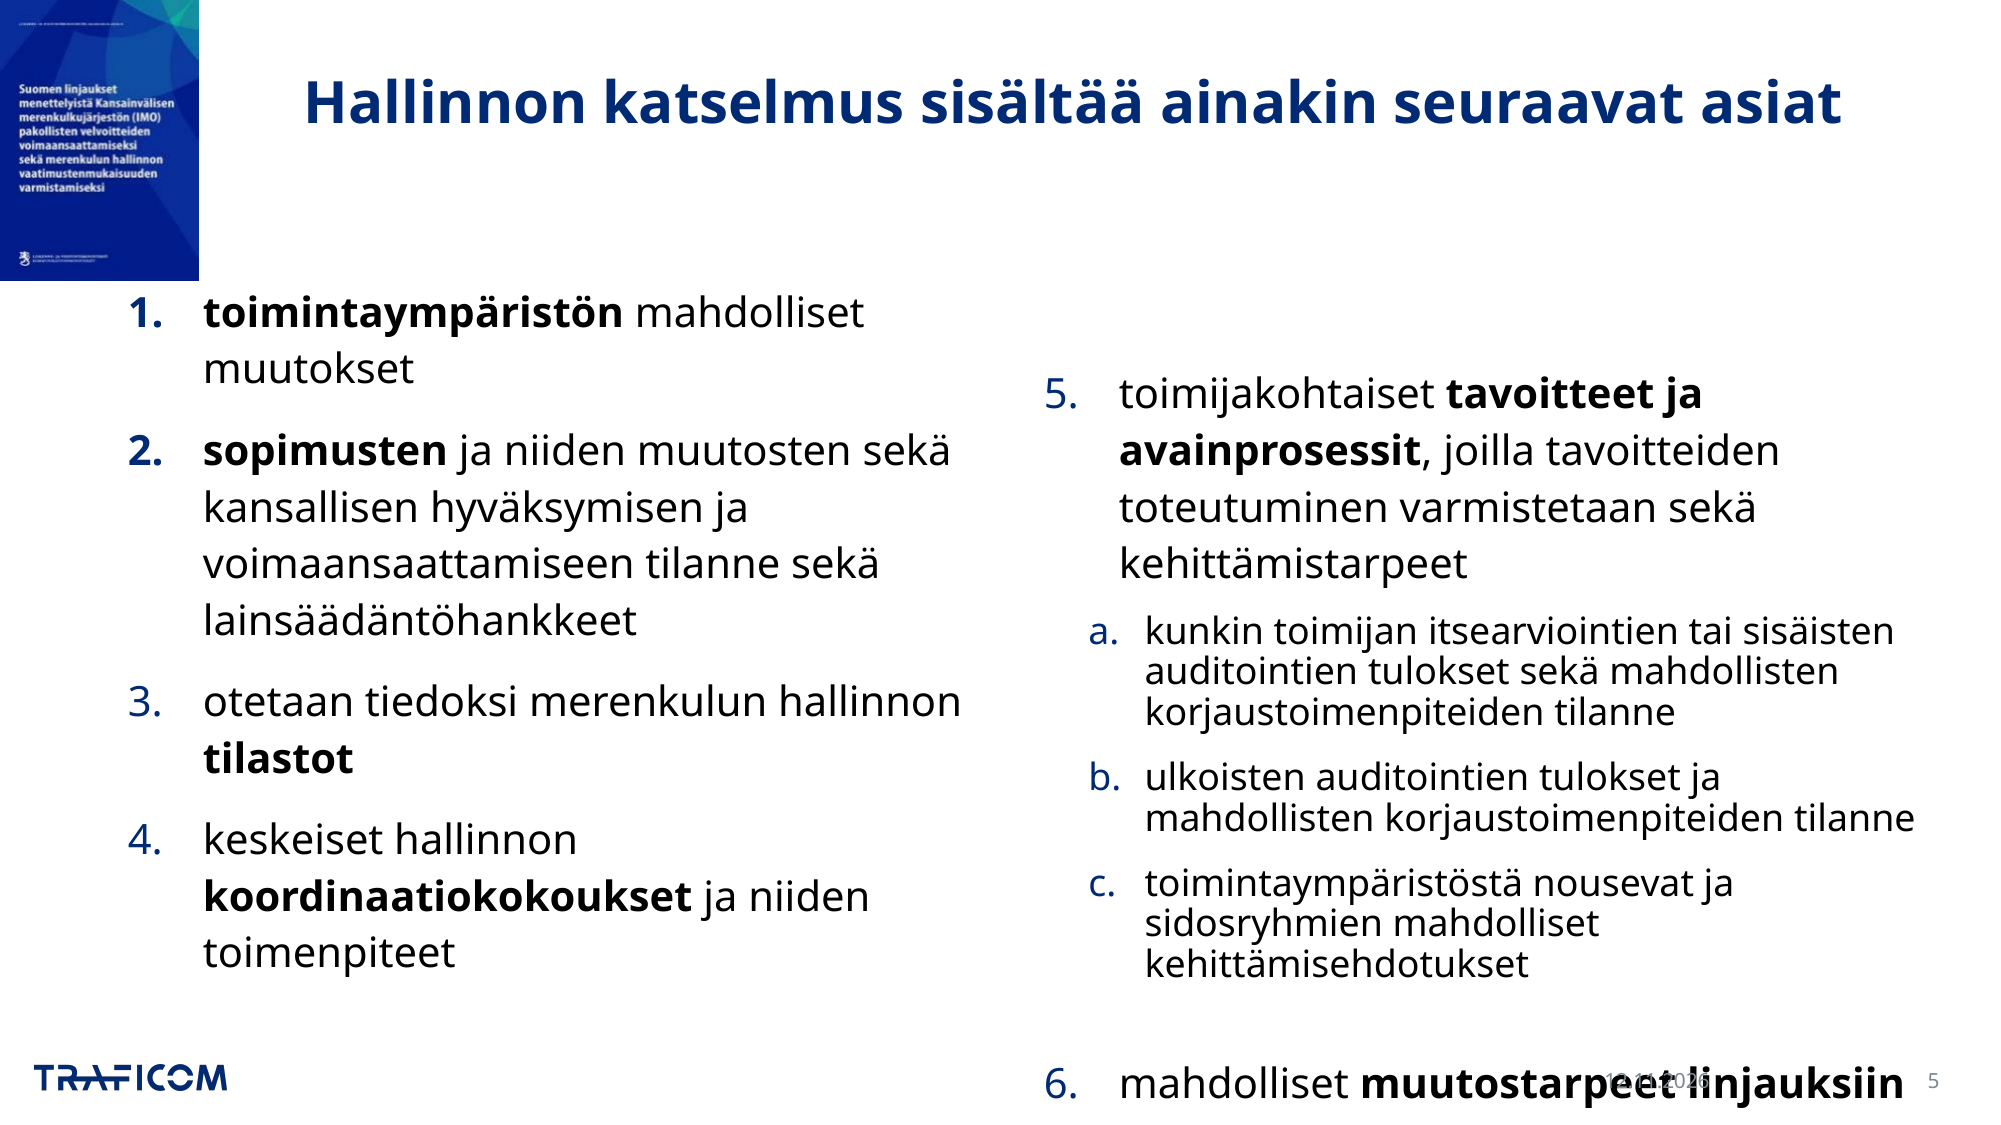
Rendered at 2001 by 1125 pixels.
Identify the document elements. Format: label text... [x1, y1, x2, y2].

title Hallinnon katselmus sisältää ainakin seuraavat asiat [288, 66, 1877, 248]
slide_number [1503, 1060, 1811, 1103]
slide_number 5 [1854, 1060, 1955, 1103]
picture [0, 0, 199, 281]
list toimintaympäristön mahdolliset muutokset sopimusten ja niiden muutosten sekä kansallisen hyväksymisen ja voimaansaattamiseen tilanne sekä lainsäädäntöhankkeet otetaan tiedoksi merenkulun hallinnon tilastot keskeiset hallinnon koordinaatiokokoukset ja niiden toimenpiteet toimijakohtaiset tavoitteet ja avainprosessit, joilla tavoitteiden toteutuminen varmistetaan sekä kehittämistarpeet kunkin toimijan itsearviointien tai sisäisten auditointien tulokset sekä mahdollisten korjaustoimenpiteiden tilanne ulkoisten auditointien tulokset ja mahdollisten korjaustoimenpiteiden tilanne toimintaympäristöstä nousevat ja sidosryhmien mahdolliset kehittämisehdotukset mahdolliset muutostarpeet linjauksiin [112, 271, 1975, 1094]
picture [34, 1064, 112, 1091]
